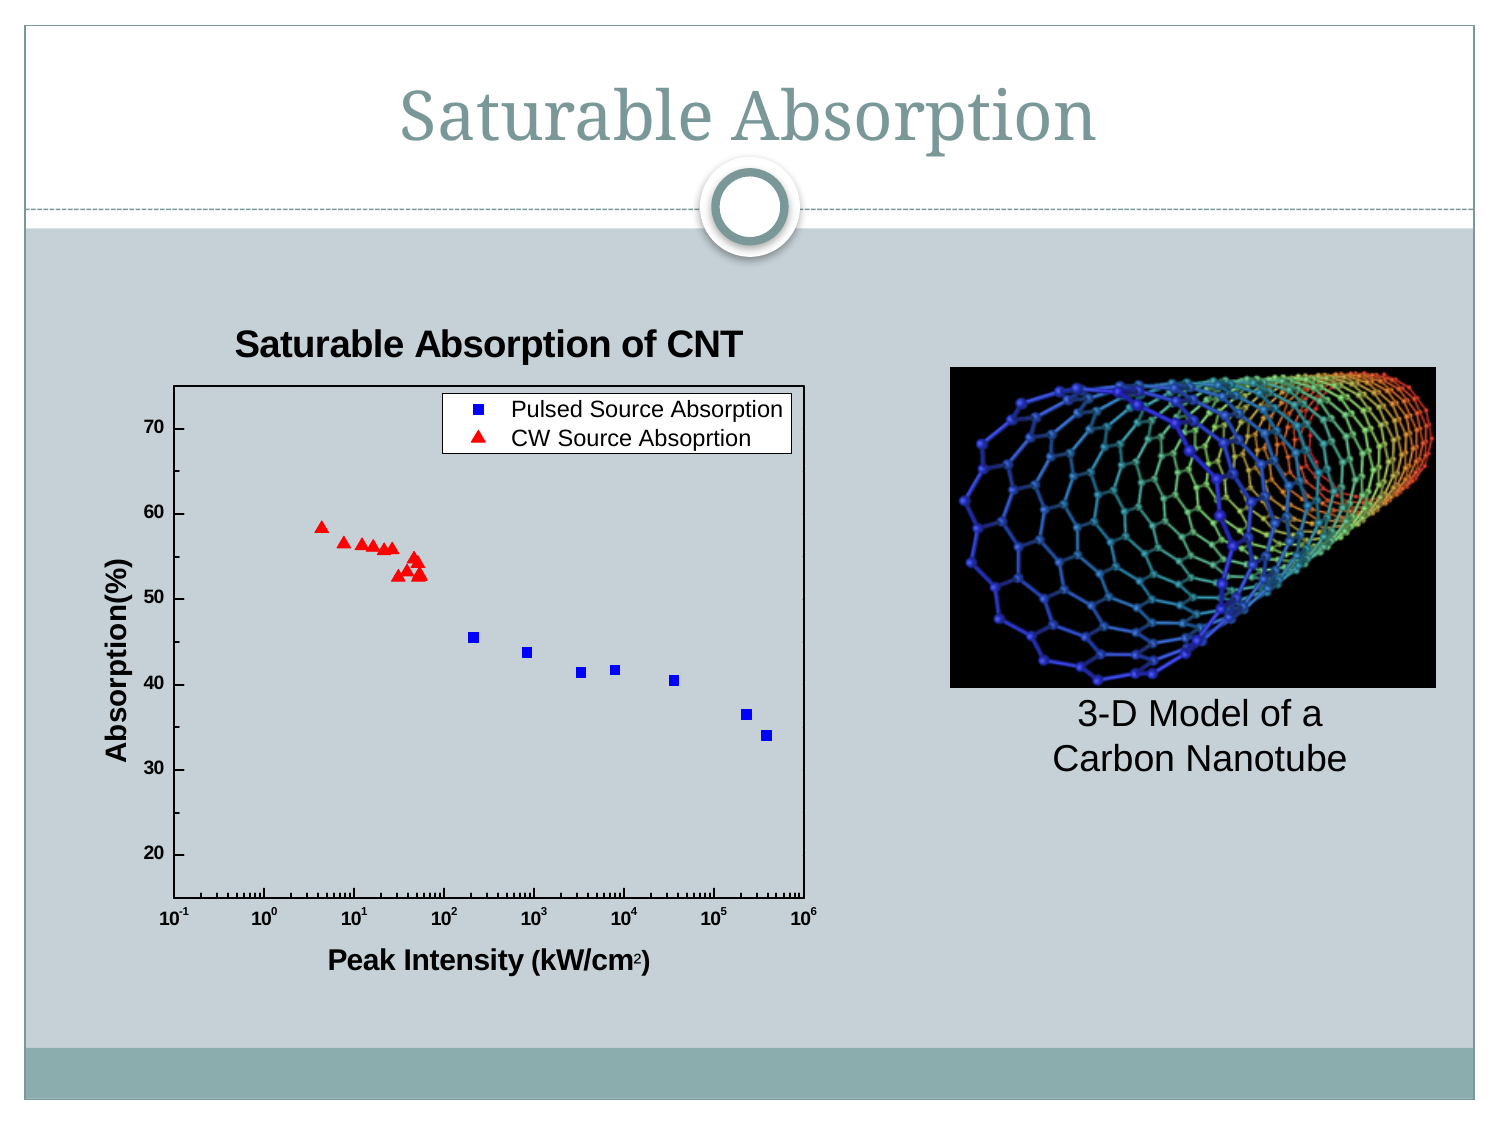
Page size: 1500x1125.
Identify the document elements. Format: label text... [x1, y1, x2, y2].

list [49, 274, 895, 1026]
text_box 3-D Model of a Carbon Nanotube [999, 699, 1400, 787]
picture [949, 366, 1437, 688]
title Saturable Absorption [49, 37, 1450, 162]
